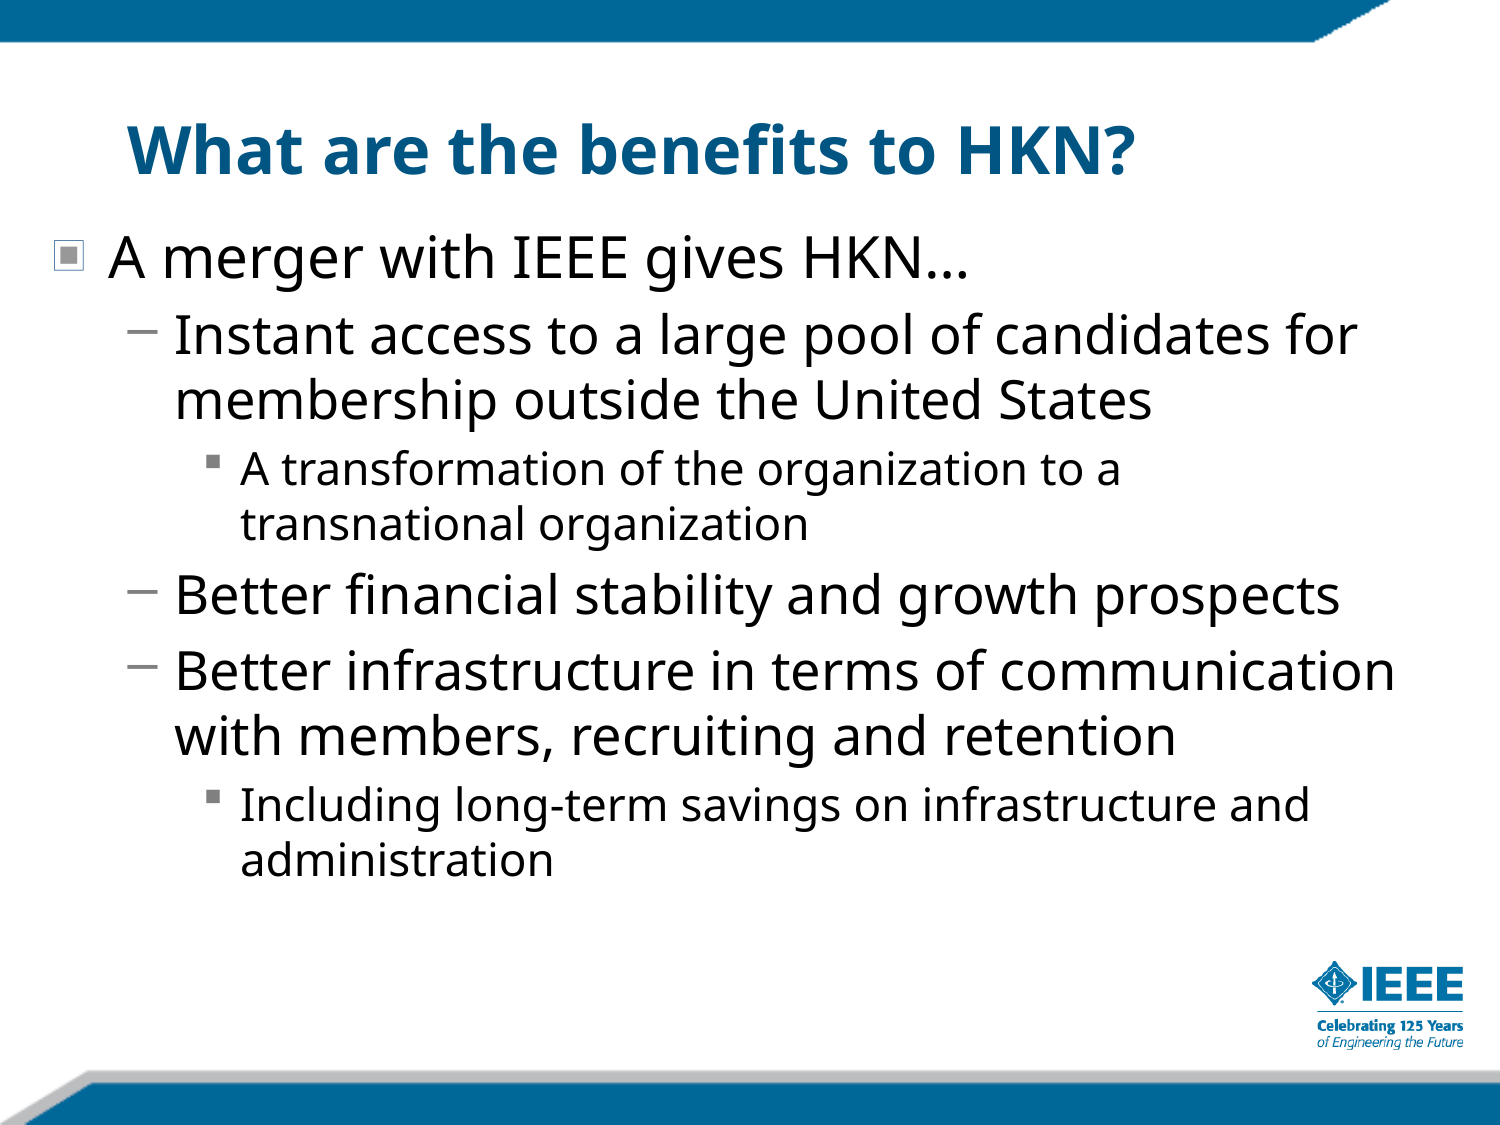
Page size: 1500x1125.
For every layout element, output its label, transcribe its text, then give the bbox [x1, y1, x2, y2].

title What are the benefits to HKN? [112, 99, 1388, 212]
list A merger with IEEE gives HKN… Instant access to a large pool of candidates for membership outside the United States A transformation of the organization to a transnational organization Better financial stability and growth prospects Better infrastructure in terms of communication with members, recruiting and retention Including long-term savings on infrastructure and administration [37, 212, 1426, 1051]
picture [0, 0, 1500, 1125]
